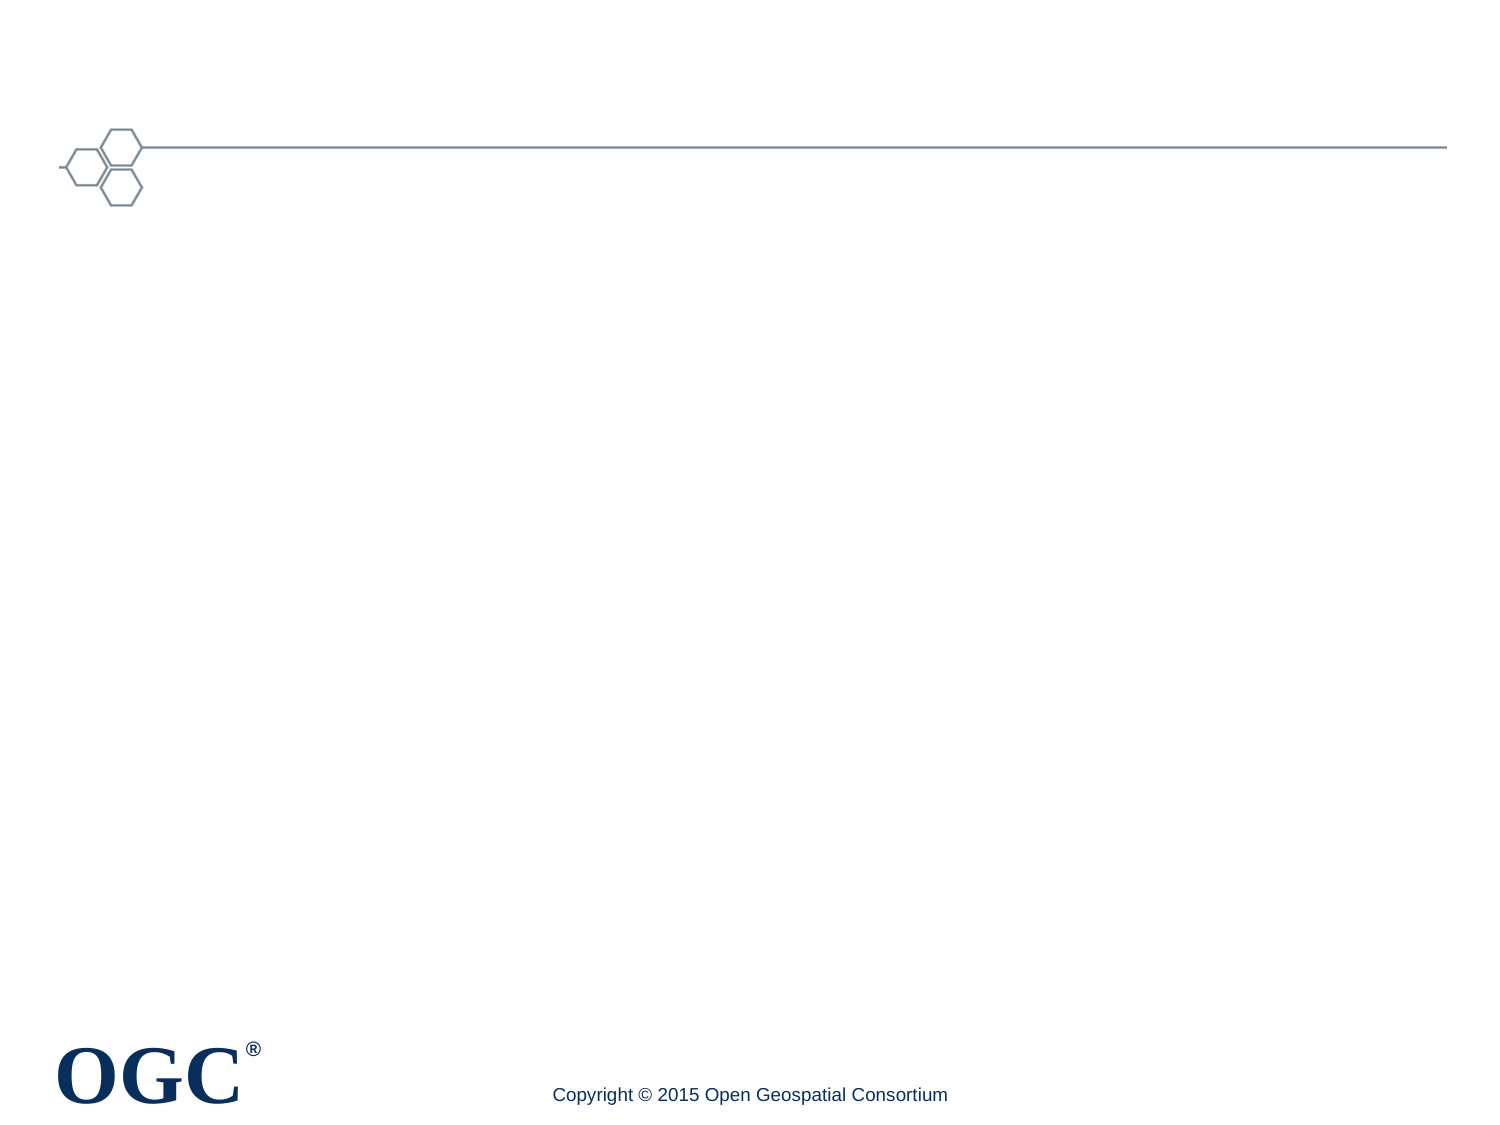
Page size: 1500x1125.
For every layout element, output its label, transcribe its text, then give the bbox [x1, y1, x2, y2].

picture [59, 127, 1447, 208]
footer Copyright © 2015 Open Geospatial Consortium [487, 1074, 1013, 1113]
